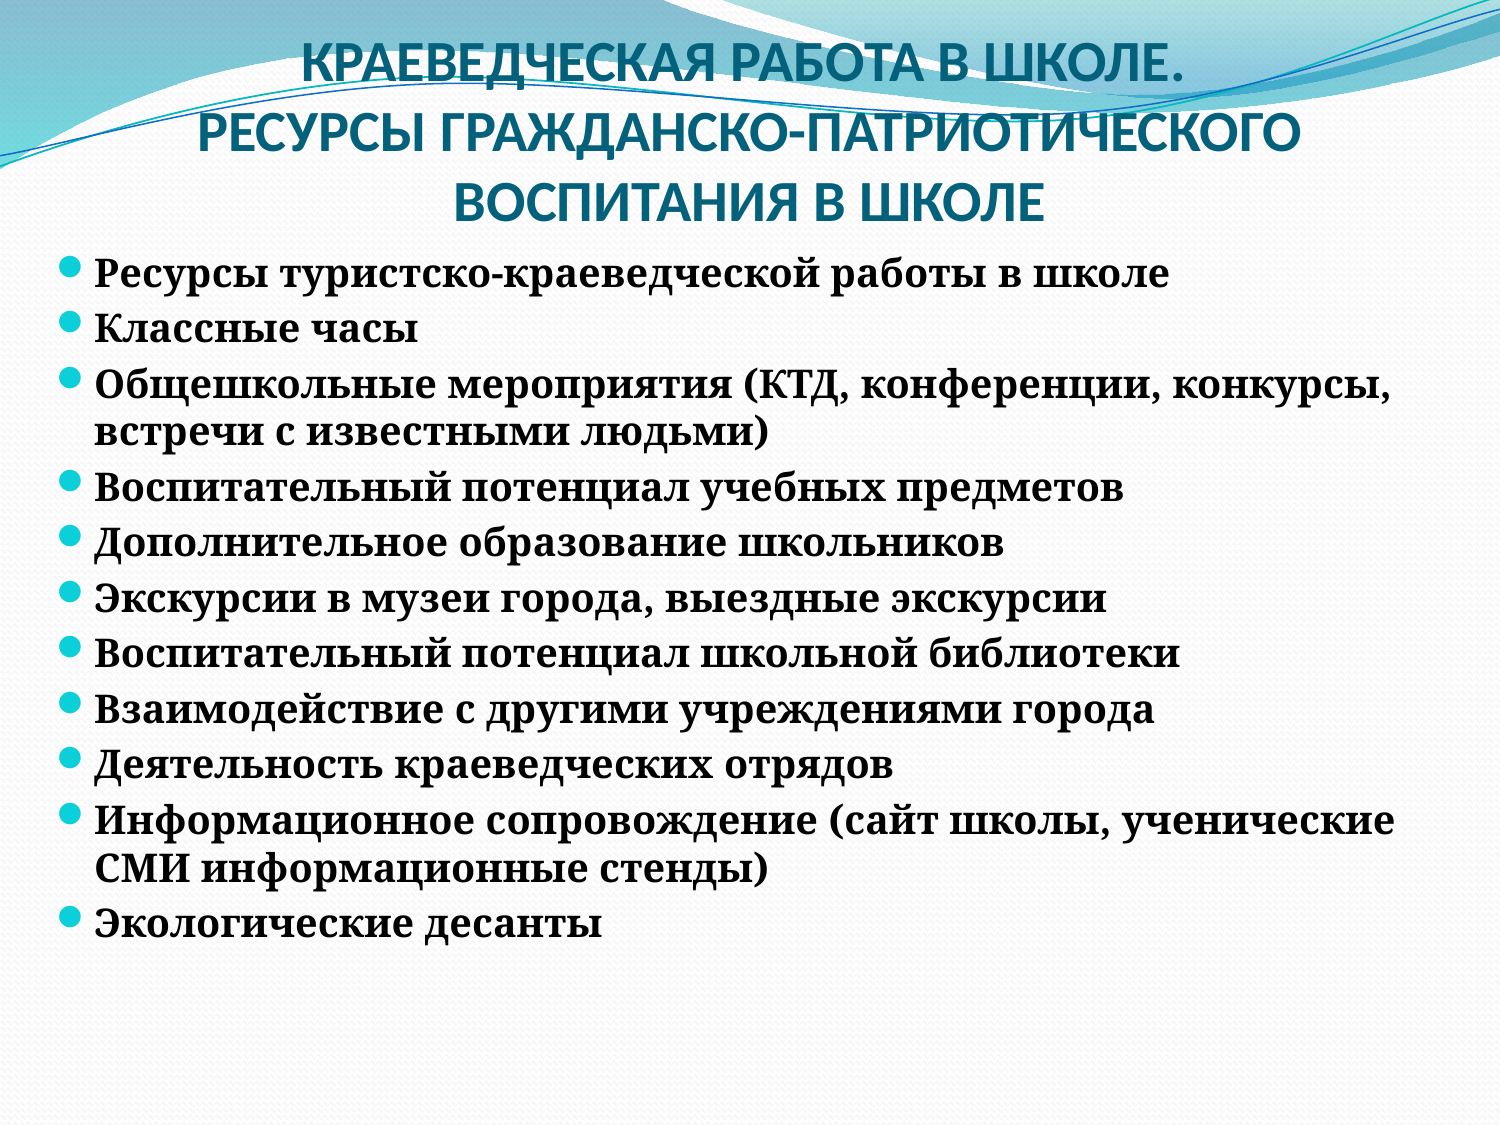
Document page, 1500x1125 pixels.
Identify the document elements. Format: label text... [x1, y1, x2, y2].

list Ресурсы туристско-краеведческой работы в школе Классные часы Общешкольные мероприятия (КТД, конференции, конкурсы, встречи с известными людьми) Воспитательный потенциал учебных предметов Дополнительное образование школьников Экскурсии в музеи города, выездные экскурсии Воспитательный потенциал школьной библиотеки Взаимодействие с другими учреждениями города Деятельность краеведческих отрядов Информационное сопровождение (сайт школы, ученические СМИ информационные стенды) Экологические десанты [41, 184, 1483, 1125]
title КРАЕВЕДЧЕСКАЯ РАБОТА В ШКОЛЕ. РЕСУРСЫ ГРАЖДАНСКО-ПАТРИОТИЧЕСКОГО ВОСПИТАНИЯ В ШКОЛЕ [75, 115, 1425, 184]
